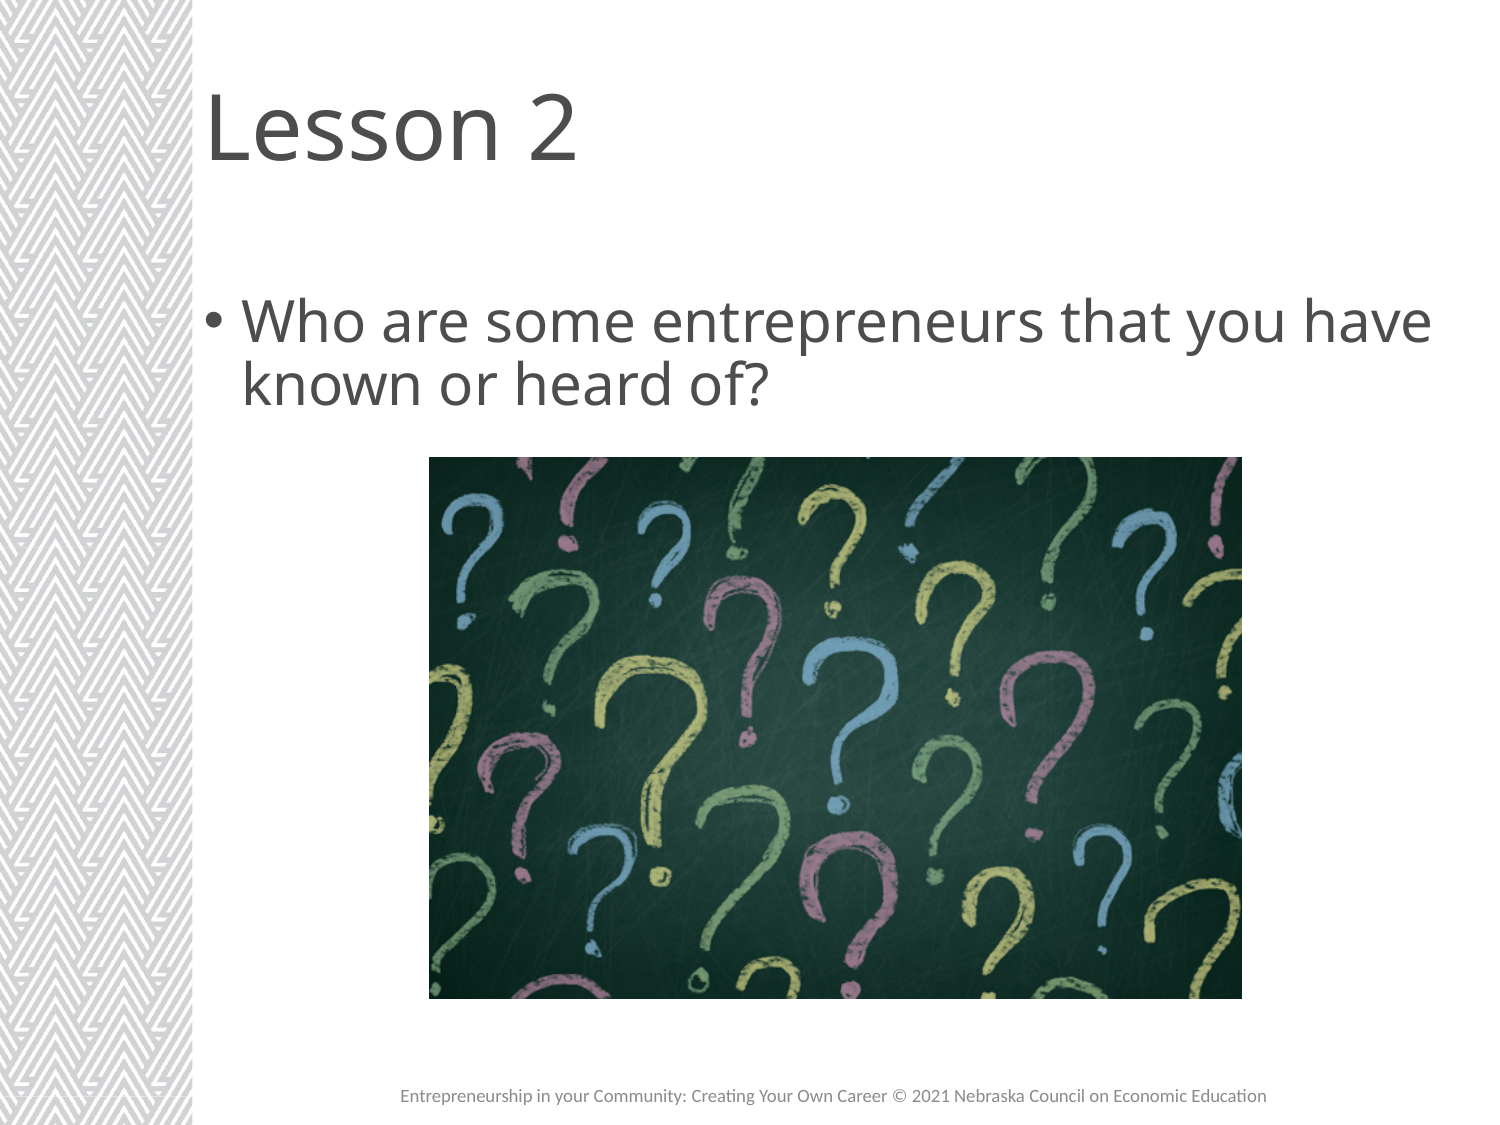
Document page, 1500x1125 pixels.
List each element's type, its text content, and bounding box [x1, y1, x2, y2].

title Lesson 2 [188, 22, 1483, 240]
picture [0, 0, 1500, 1125]
footer Entrepreneurship in your Community: Creating Your Own Career © 2021 Nebraska Council on Economic Education [188, 1065, 1483, 1125]
list Who are some entrepreneurs that you have known or heard of? [188, 284, 1483, 999]
